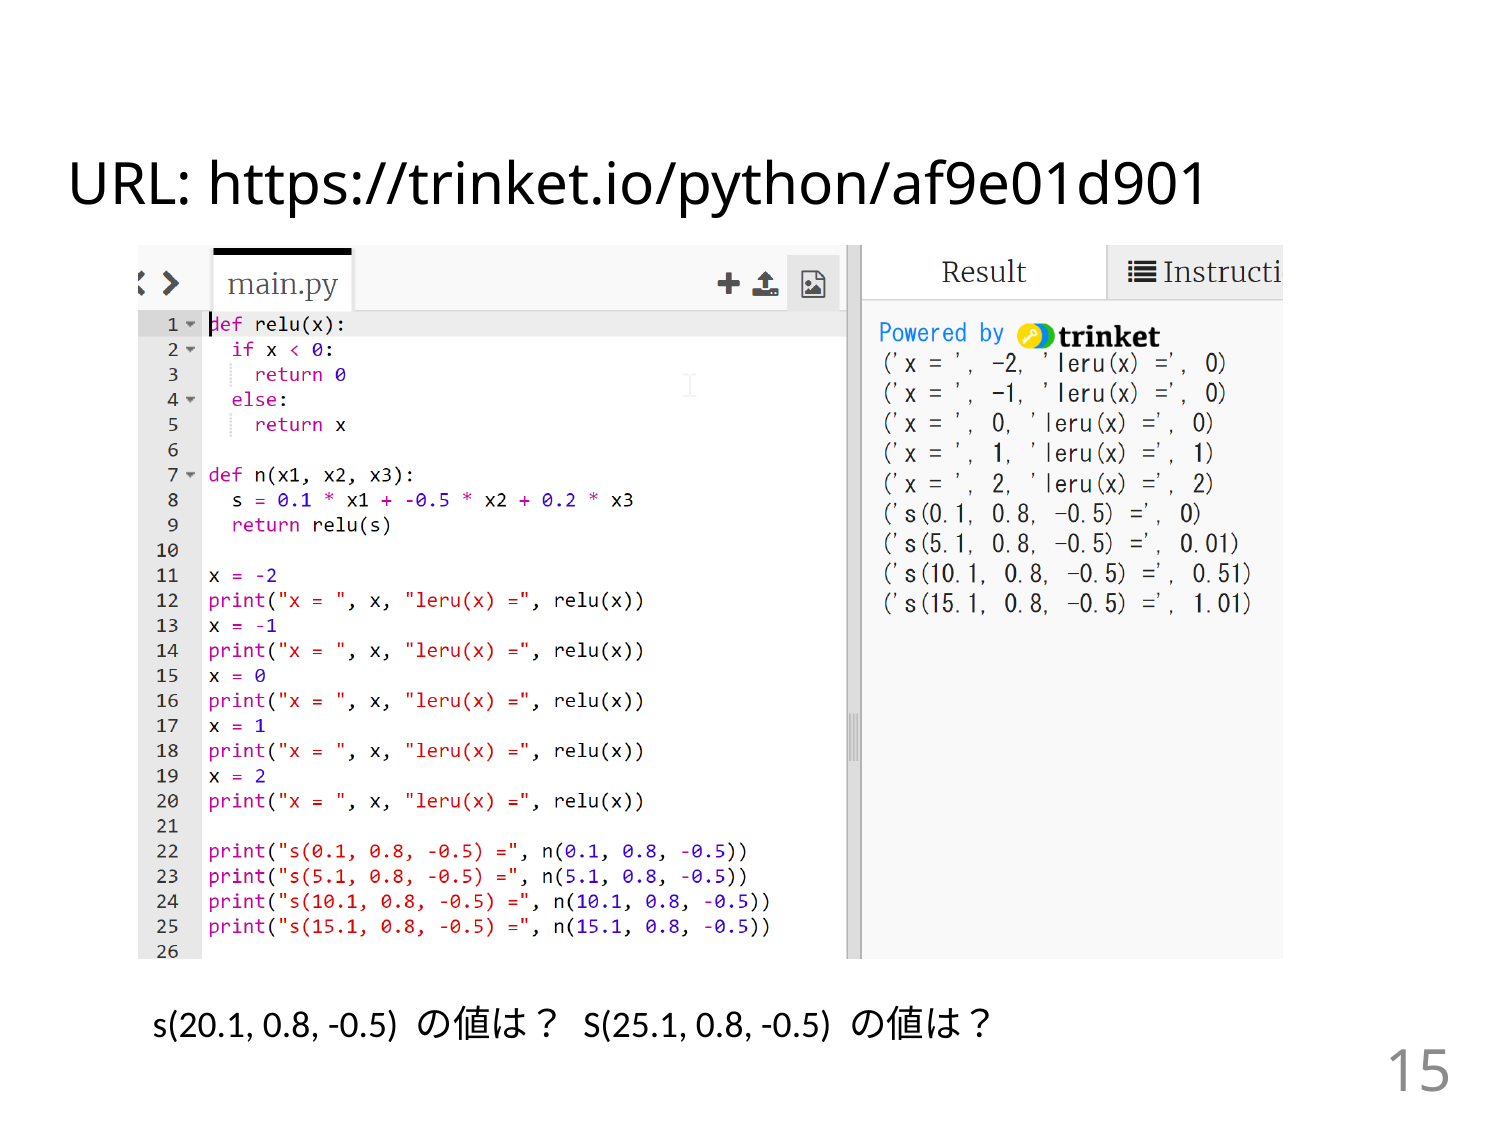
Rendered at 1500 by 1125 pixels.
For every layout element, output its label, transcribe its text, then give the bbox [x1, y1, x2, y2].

slide_number 15 [1129, 1042, 1467, 1103]
list URL: https://trinket.io/python/af9e01d901 [52, 138, 1441, 1014]
picture [138, 245, 1283, 959]
text_box s(20.1, 0.8, -0.5) の値は？ S(25.1, 0.8, -0.5) の値は？ [137, 992, 1014, 1053]
